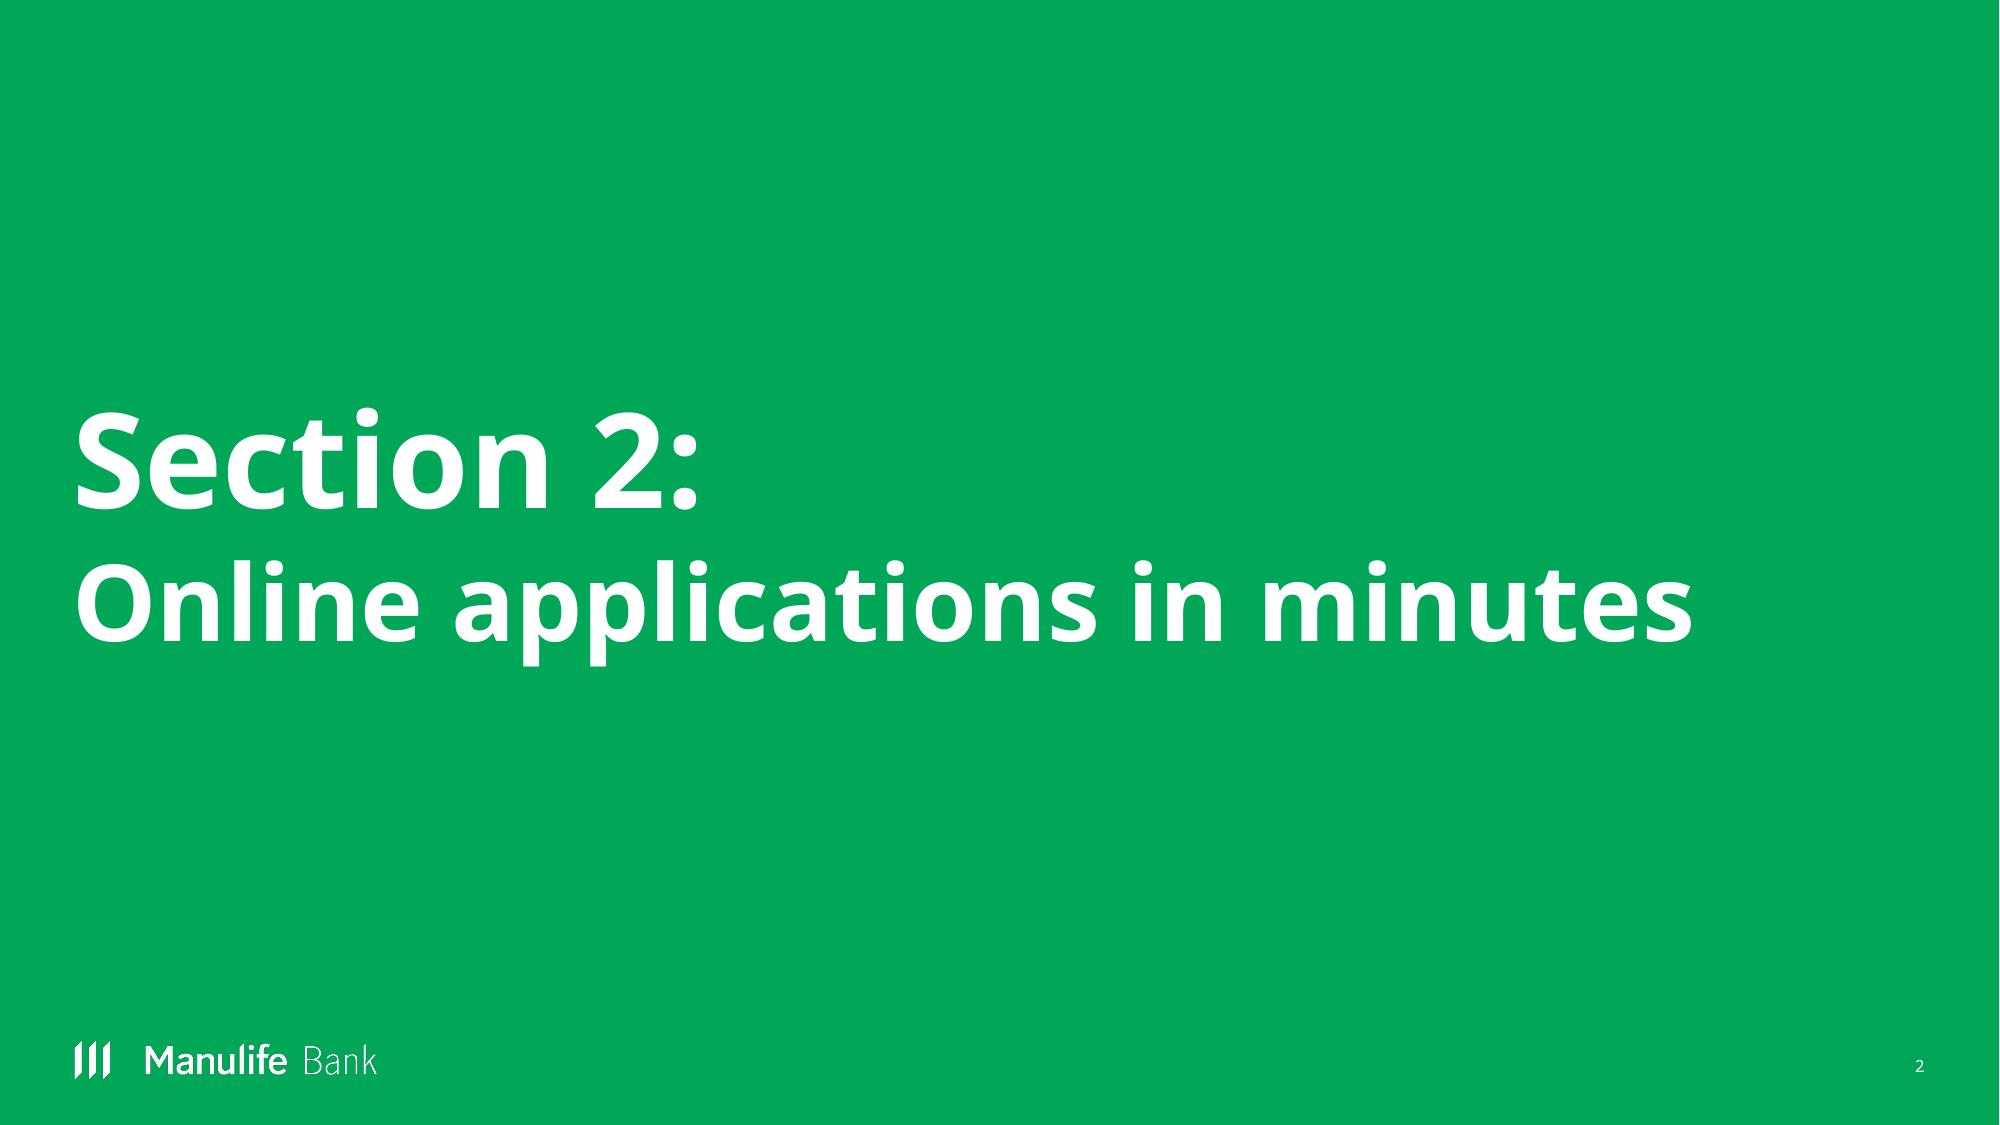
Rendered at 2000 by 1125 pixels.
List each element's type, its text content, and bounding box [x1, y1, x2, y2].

slide_number 2 [1878, 1049, 1925, 1079]
title Section 2: Online applications in minutes [71, 373, 1744, 665]
picture [39, 1005, 411, 1115]
